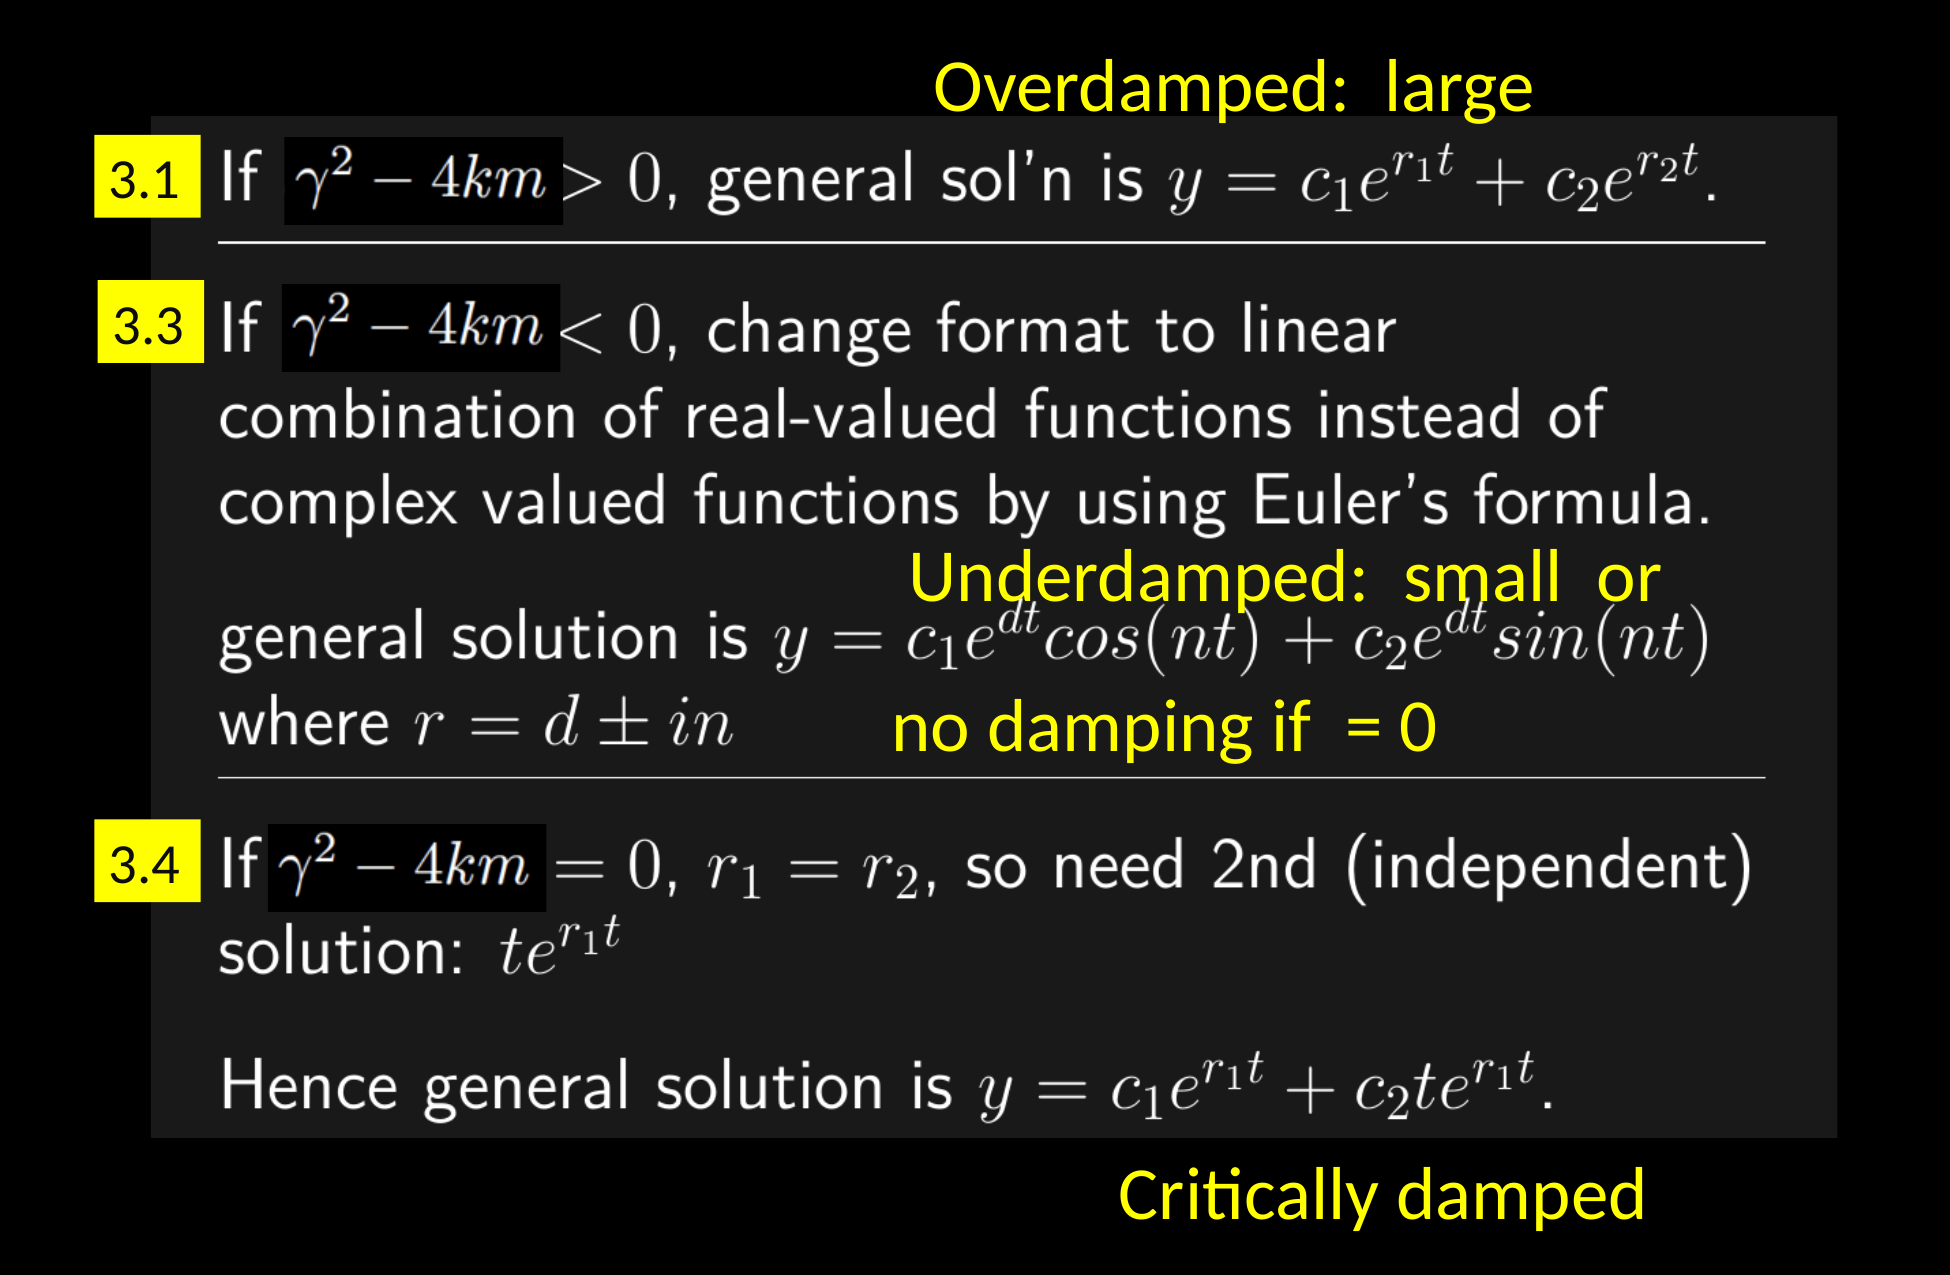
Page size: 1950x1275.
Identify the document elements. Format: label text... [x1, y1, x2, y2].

text_box Critically damped [1104, 1138, 1664, 1243]
text_box 3.4 [94, 819, 150, 903]
text_box 3.3 [97, 280, 150, 363]
text_box 3.1 [94, 134, 150, 218]
picture [150, 116, 1838, 1138]
